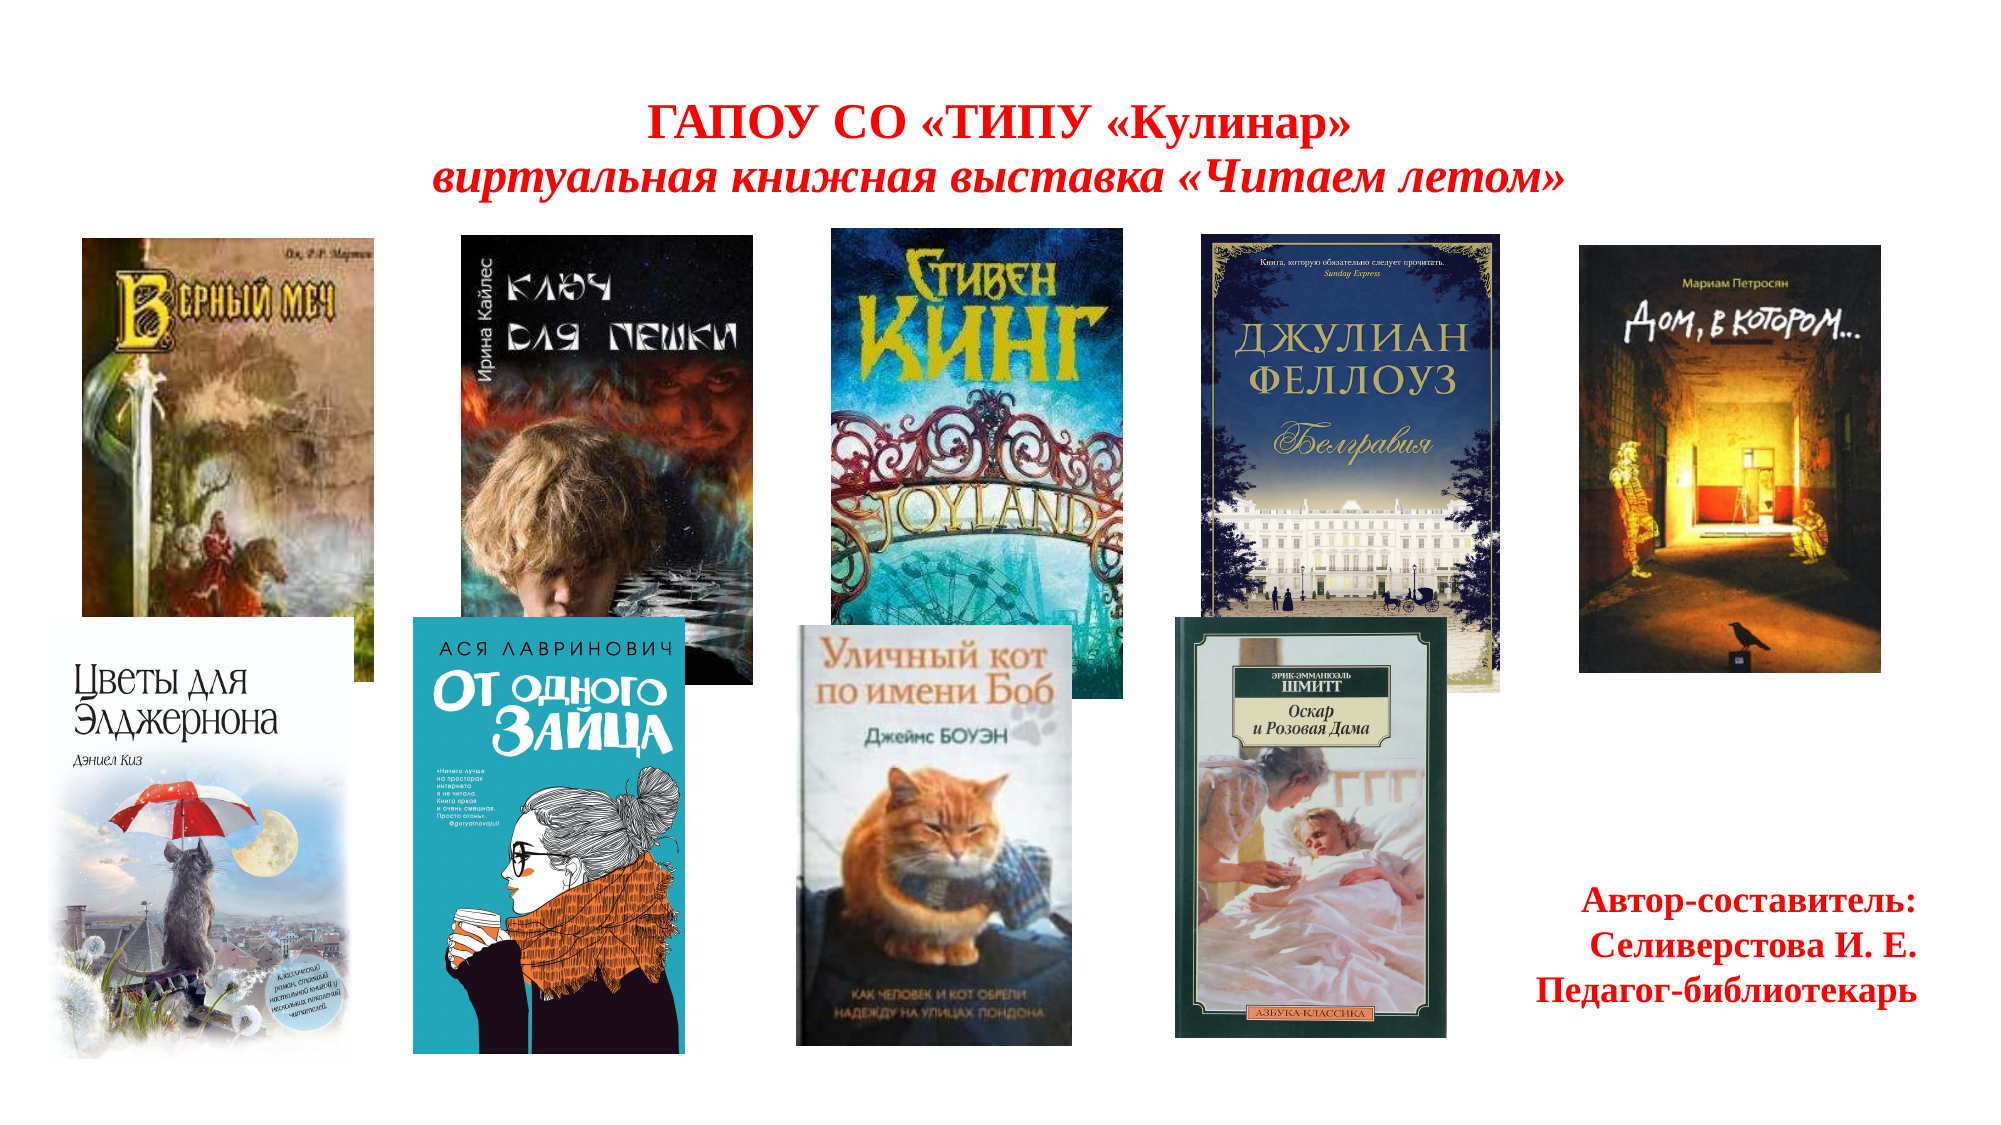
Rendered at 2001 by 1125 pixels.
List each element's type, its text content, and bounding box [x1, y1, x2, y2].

text_box Автор-составитель: Селиверстова И. Е. Педагог-библиотекарь [1500, 867, 1933, 1018]
picture [831, 381, 838, 387]
picture [1174, 234, 1500, 1038]
picture [48, 238, 374, 1066]
title ГАПОУ СО «ТИПУ «Кулинар» виртуальная книжная выставка «Читаем летом» [137, 59, 1863, 239]
picture [1579, 245, 1881, 673]
picture [796, 228, 1123, 1046]
picture [413, 235, 753, 1054]
